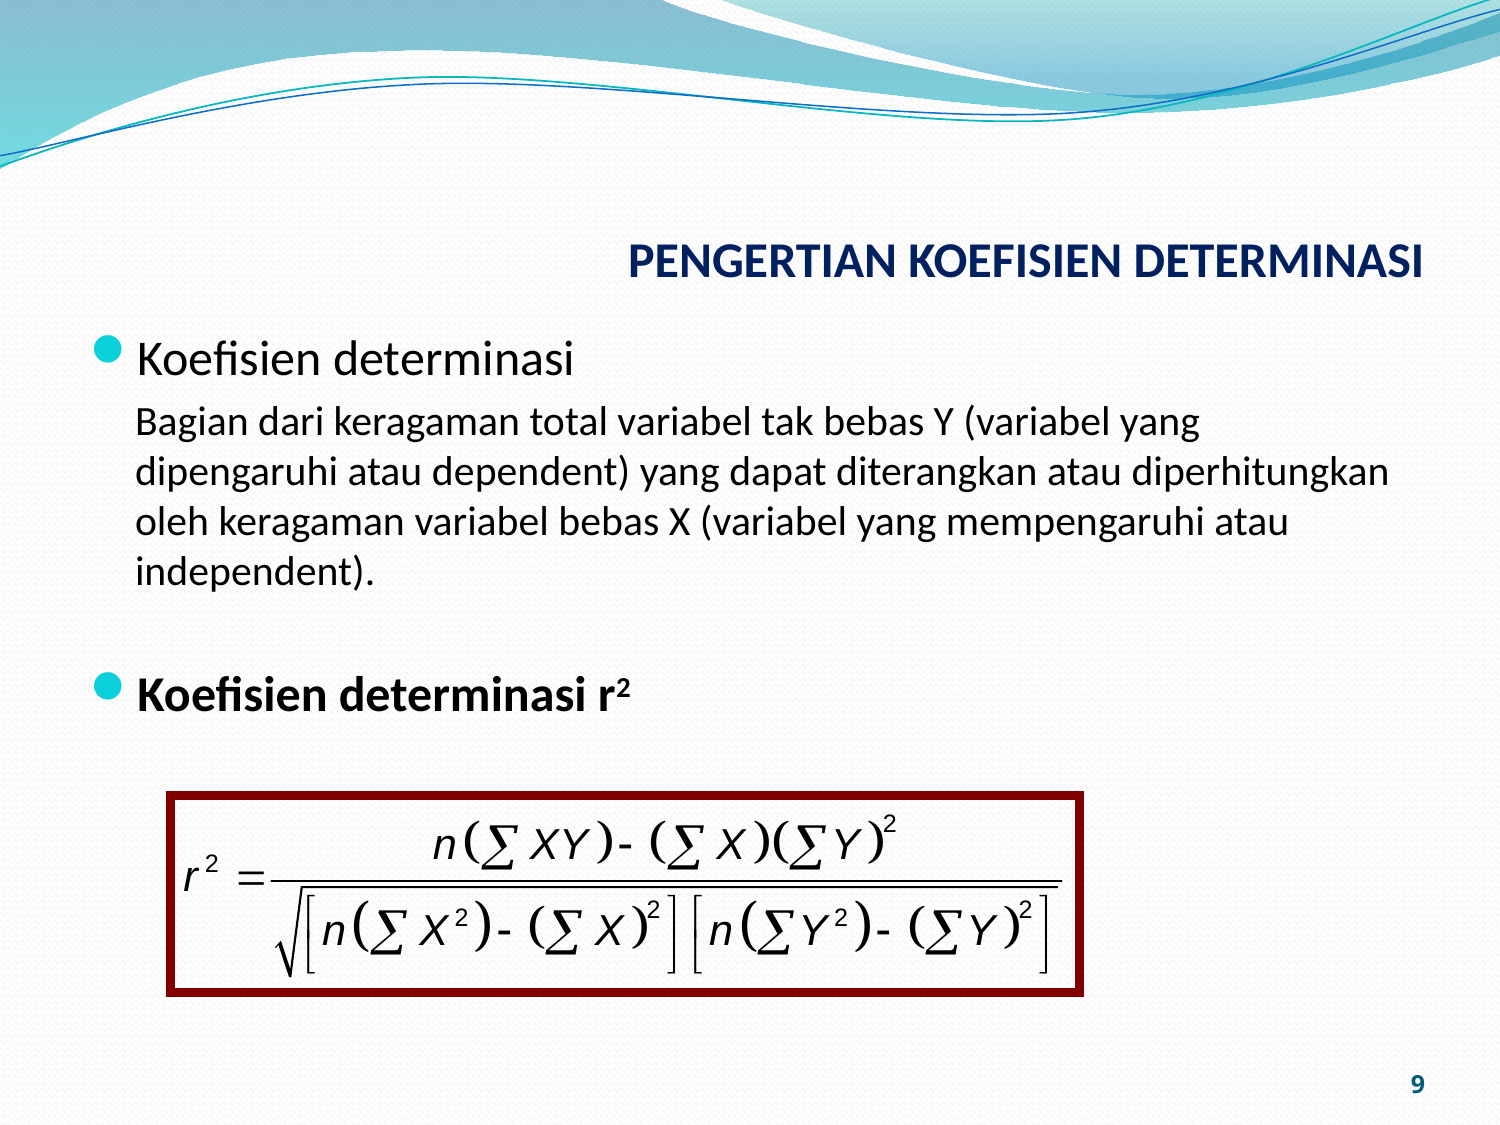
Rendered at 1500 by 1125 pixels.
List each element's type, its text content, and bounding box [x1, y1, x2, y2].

slide_number 9 [1299, 1042, 1425, 1103]
title PENGERTIAN KOEFISIEN DETERMINASI [74, 99, 1426, 288]
picture [174, 799, 1076, 988]
list Koefisien determinasi Bagian dari keragaman total variabel tak bebas Y (variabel yang dipengaruhi atau dependent) yang dapat diterangkan atau diperhitungkan oleh keragaman variabel bebas X (variabel yang mempengaruhi atau independent). Koefisien determinasi r2 [74, 317, 1426, 1038]
